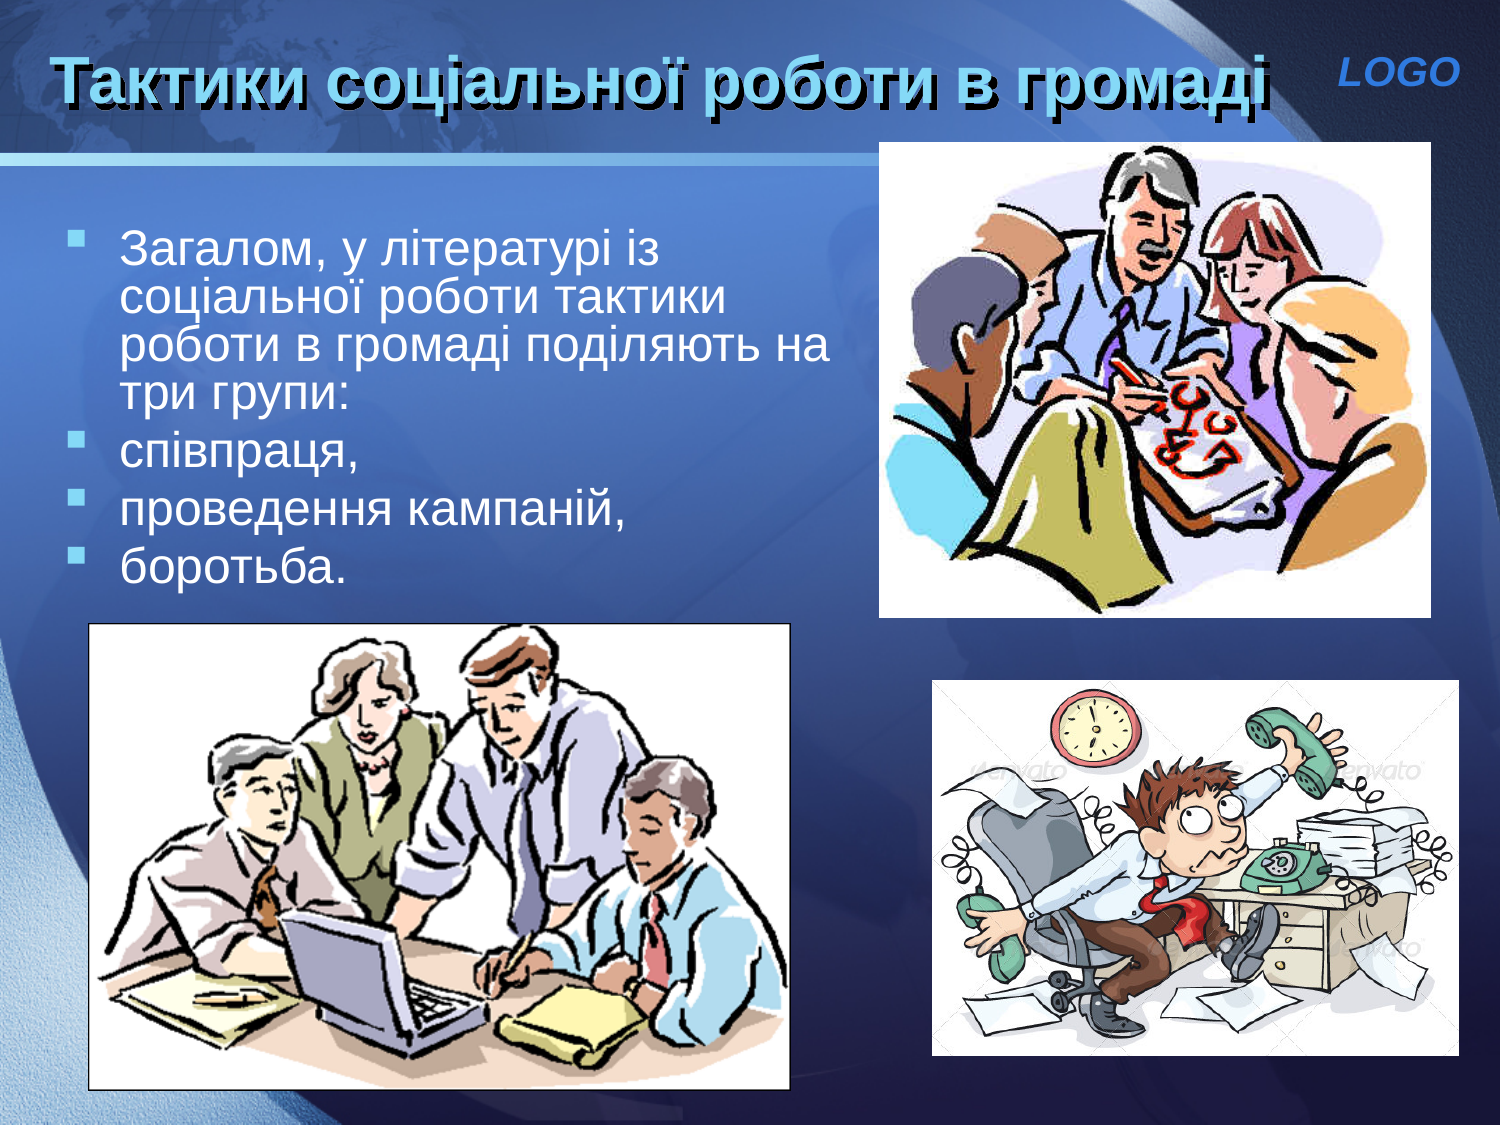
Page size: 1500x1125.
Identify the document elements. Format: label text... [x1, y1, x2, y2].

title Тактики соціальної роботи в громаді [34, 1, 1348, 153]
list Загалом, у літературі із соціальної роботи тактики роботи в громаді поділяють на три групи: співпраця, проведення кампаній, боротьба. [47, 219, 892, 1024]
picture [0, 0, 1500, 1125]
